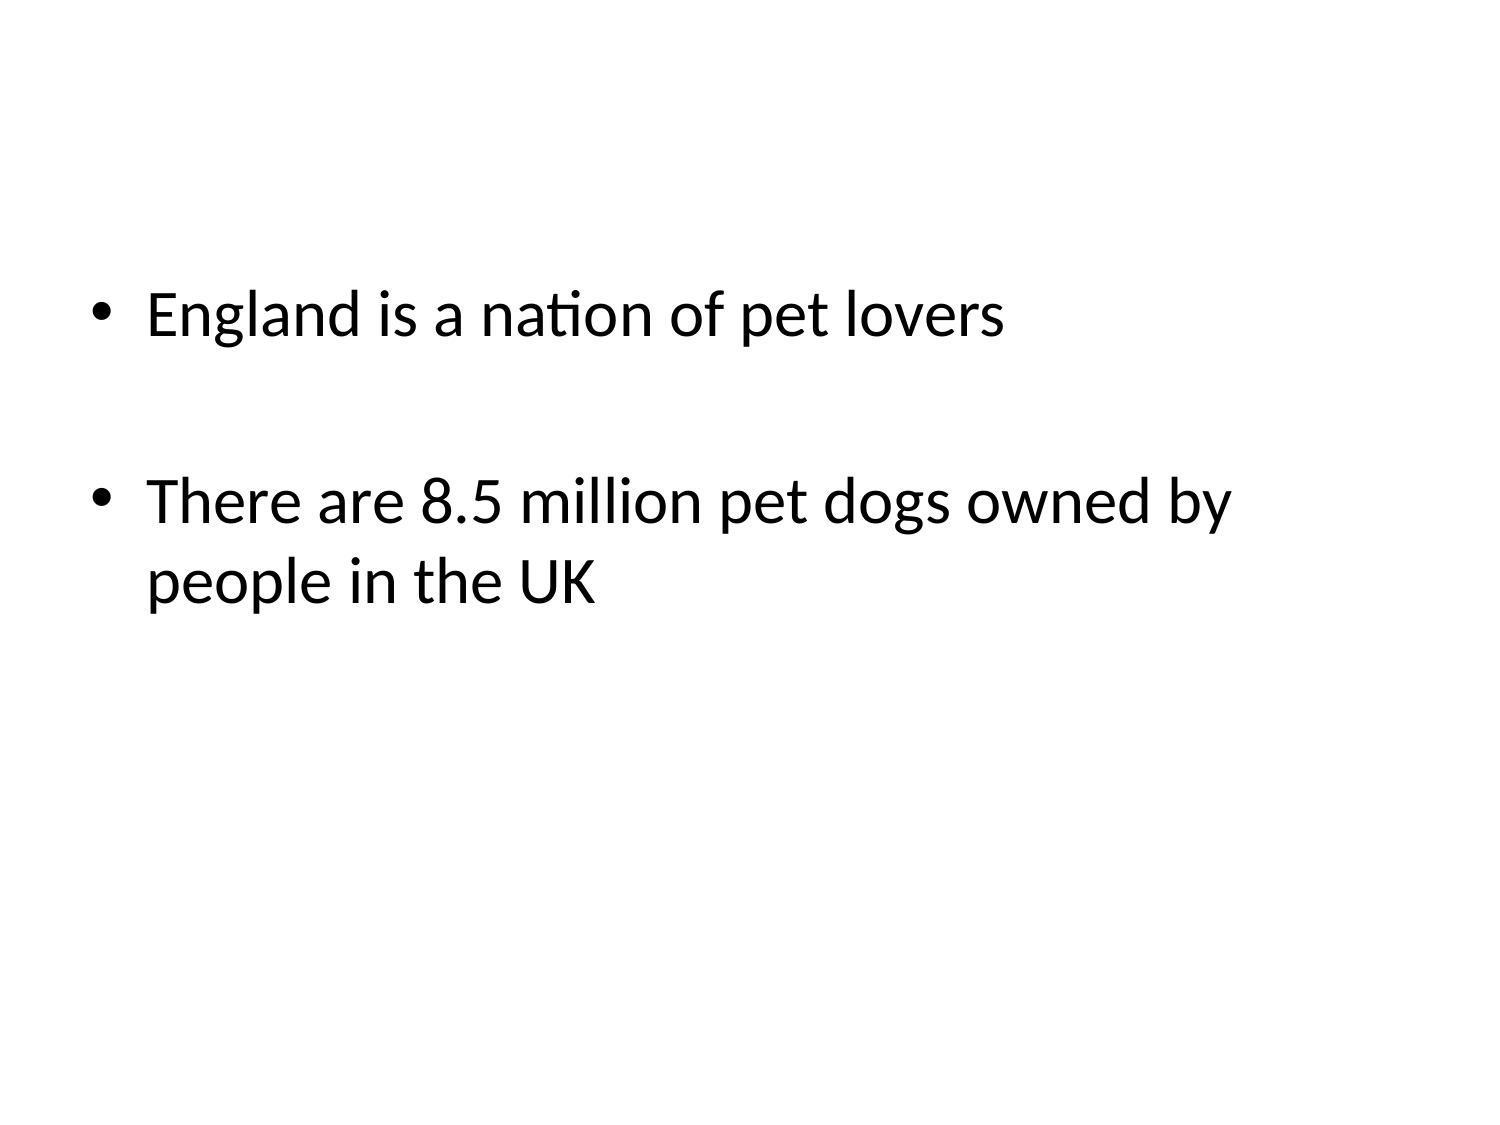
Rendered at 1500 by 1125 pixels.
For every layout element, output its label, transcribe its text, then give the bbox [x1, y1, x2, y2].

list England is a nation of pet lovers There are 8.5 million pet dogs owned by people in the UK [75, 262, 1425, 1005]
